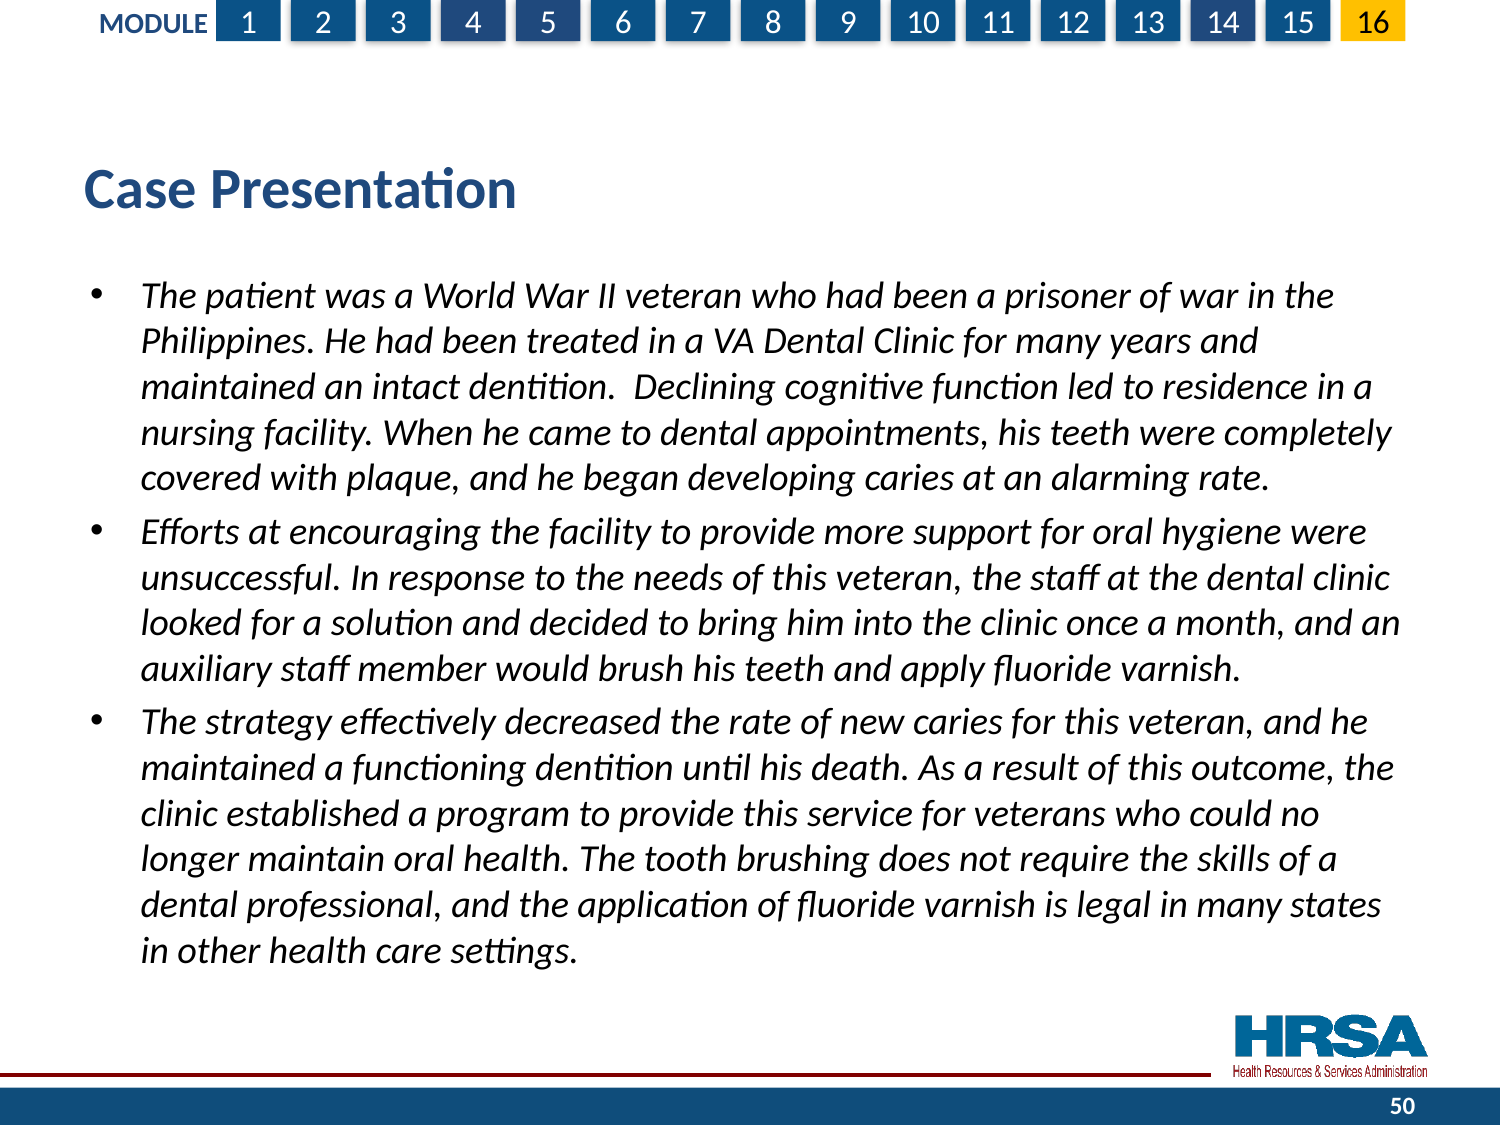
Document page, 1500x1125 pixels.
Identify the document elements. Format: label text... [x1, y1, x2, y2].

title Case Presentation [69, 150, 1420, 221]
picture [1210, 1002, 1450, 1083]
list The patient was a World War II veteran who had been a prisoner of war in the Philippines. He had been treated in a VA Dental Clinic for many years and maintained an intact dentition. Declining cognitive function led to residence in a nursing facility. When he came to dental appointments, his teeth were completely covered with plaque, and he began developing caries at an alarming rate. Efforts at encouraging the facility to provide more support for oral hygiene were unsuccessful. In response to the needs of this veteran, the staff at the dental clinic looked for a solution and decided to bring him into the clinic once a month, and an auxiliary staff member would brush his teeth and apply fluoride varnish. The strategy effectively decreased the rate of new caries for this veteran, and he maintained a functioning dentition until his death. As a result of this outcome, the clinic established a program to provide this service for veterans who could no longer maintain oral health. The tooth brushing does not require the skills of a dental professional, and the application of fluoride varnish is legal in many states in other health care settings. [75, 262, 1425, 1000]
